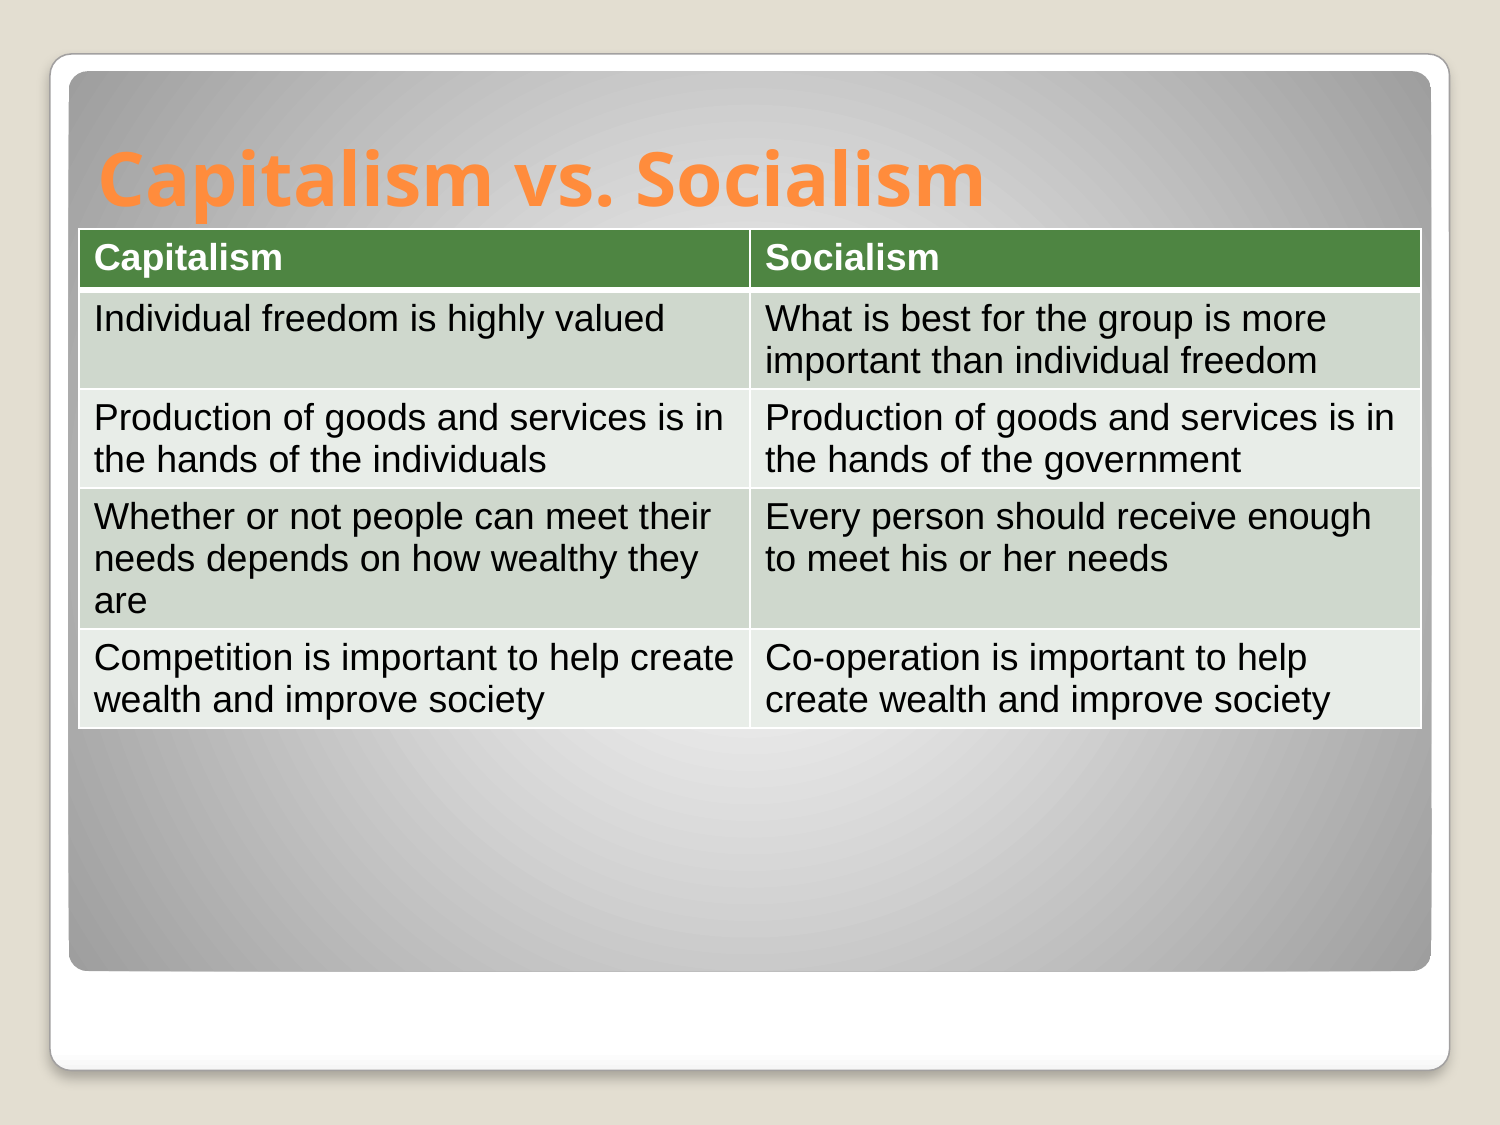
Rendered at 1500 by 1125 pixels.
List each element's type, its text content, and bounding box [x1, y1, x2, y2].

table_cell Competition is important to help create wealth and improve society [80, 630, 749, 727]
table_cell What is best for the group is more important than individual freedom [751, 293, 1420, 388]
title Capitalism vs. Socialism [82, 56, 1425, 229]
table_cell Production of goods and services is in the hands of the government [751, 390, 1420, 487]
table_cell Production of goods and services is in the hands of the individuals [80, 390, 749, 487]
table_cell Whether or not people can meet their needs depends on how wealthy they are [80, 489, 749, 628]
table_cell Co-operation is important to help create wealth and improve society [751, 630, 1420, 727]
table_header Capitalism [80, 230, 749, 287]
table_header Socialism [751, 230, 1420, 287]
table_cell Every person should receive enough to meet his or her needs [751, 489, 1420, 628]
table_cell Individual freedom is highly valued [80, 293, 749, 388]
